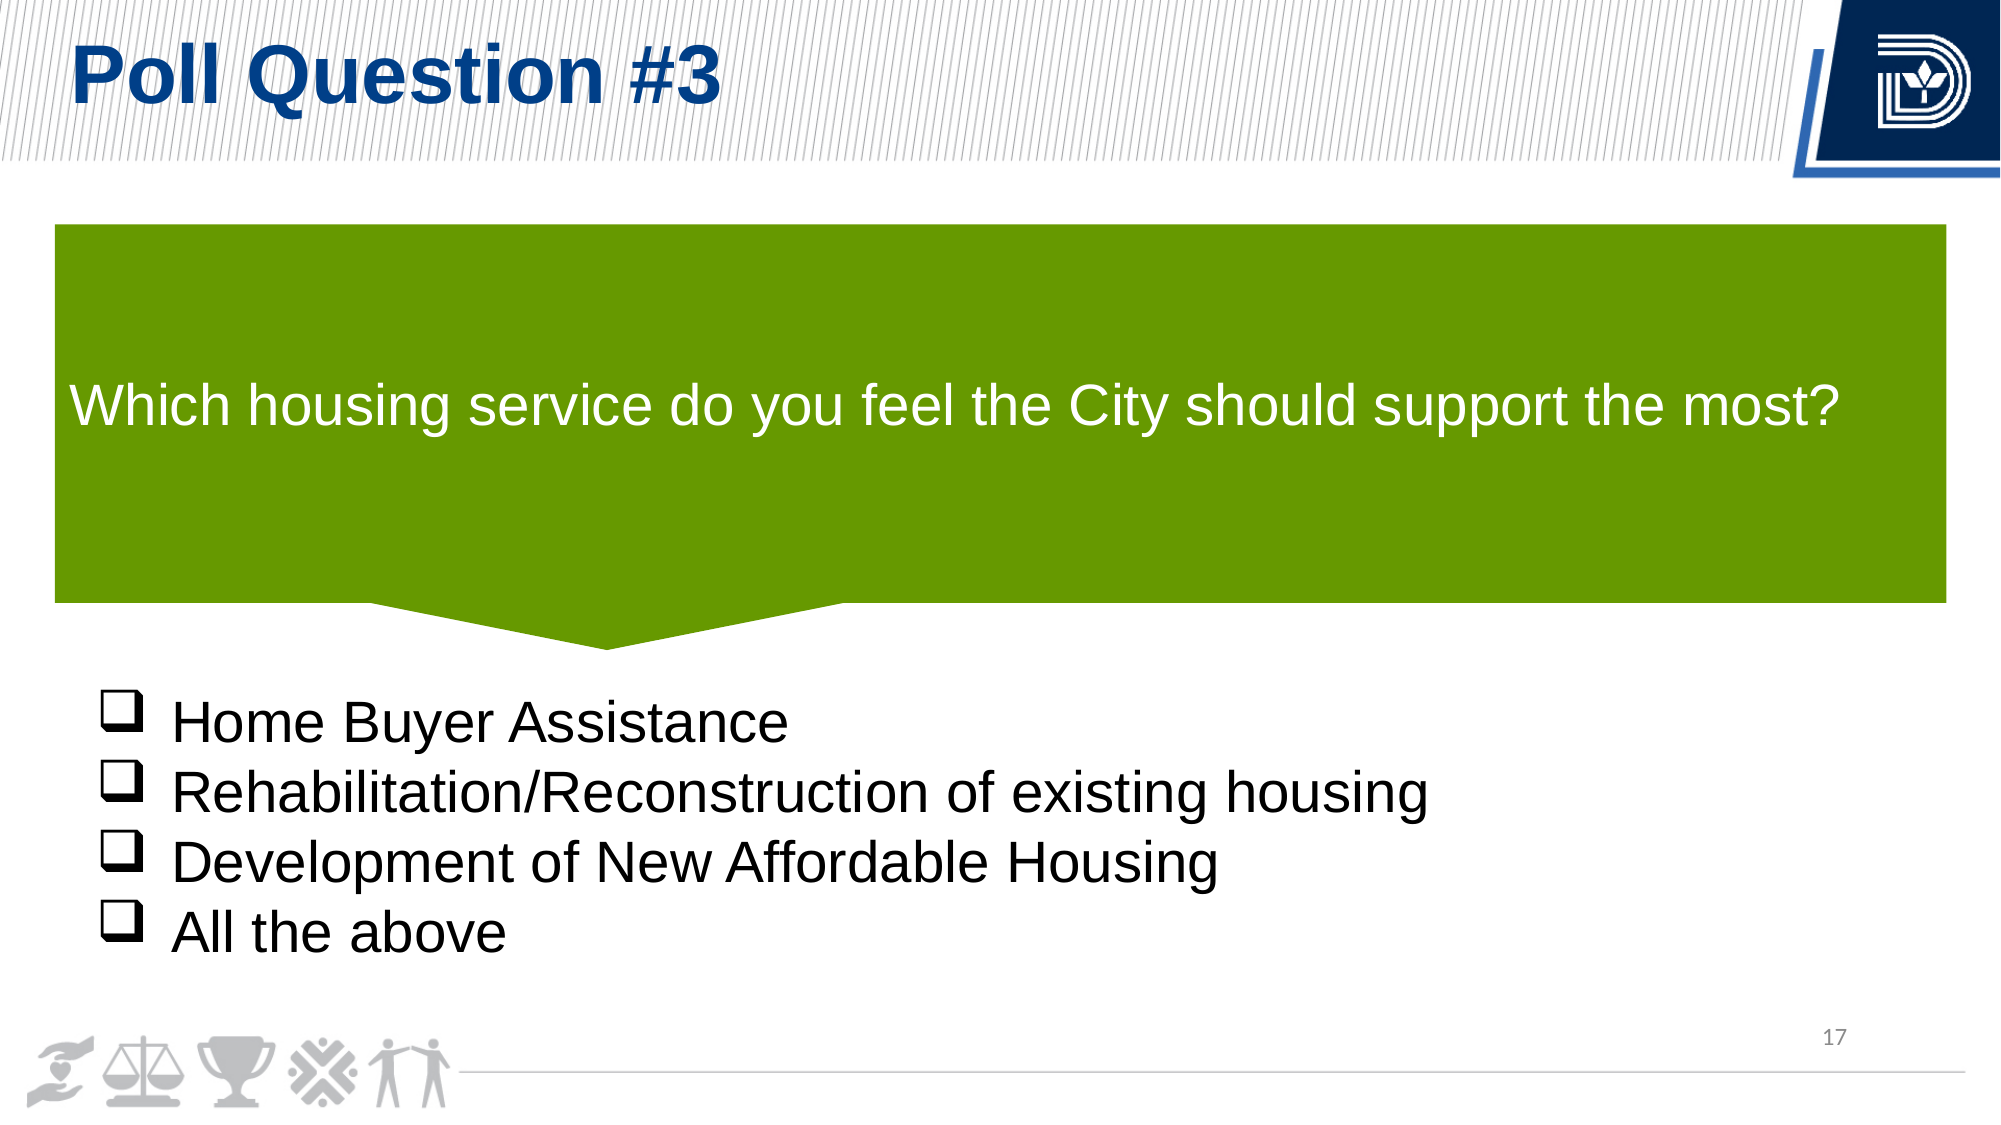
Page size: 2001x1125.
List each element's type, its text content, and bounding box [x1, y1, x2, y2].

picture [0, 0, 2001, 1125]
text_box Poll Question #3 [55, 12, 1959, 128]
text_box [54, 224, 1947, 651]
slide_number 17 [1412, 1005, 1863, 1066]
text_box Which housing service do you feel the City should support the most? [54, 359, 1944, 445]
text_box Home Buyer Assistance Rehabilitation/Reconstruction of existing housing Development of New Affordable Housing All the above [81, 676, 1971, 972]
